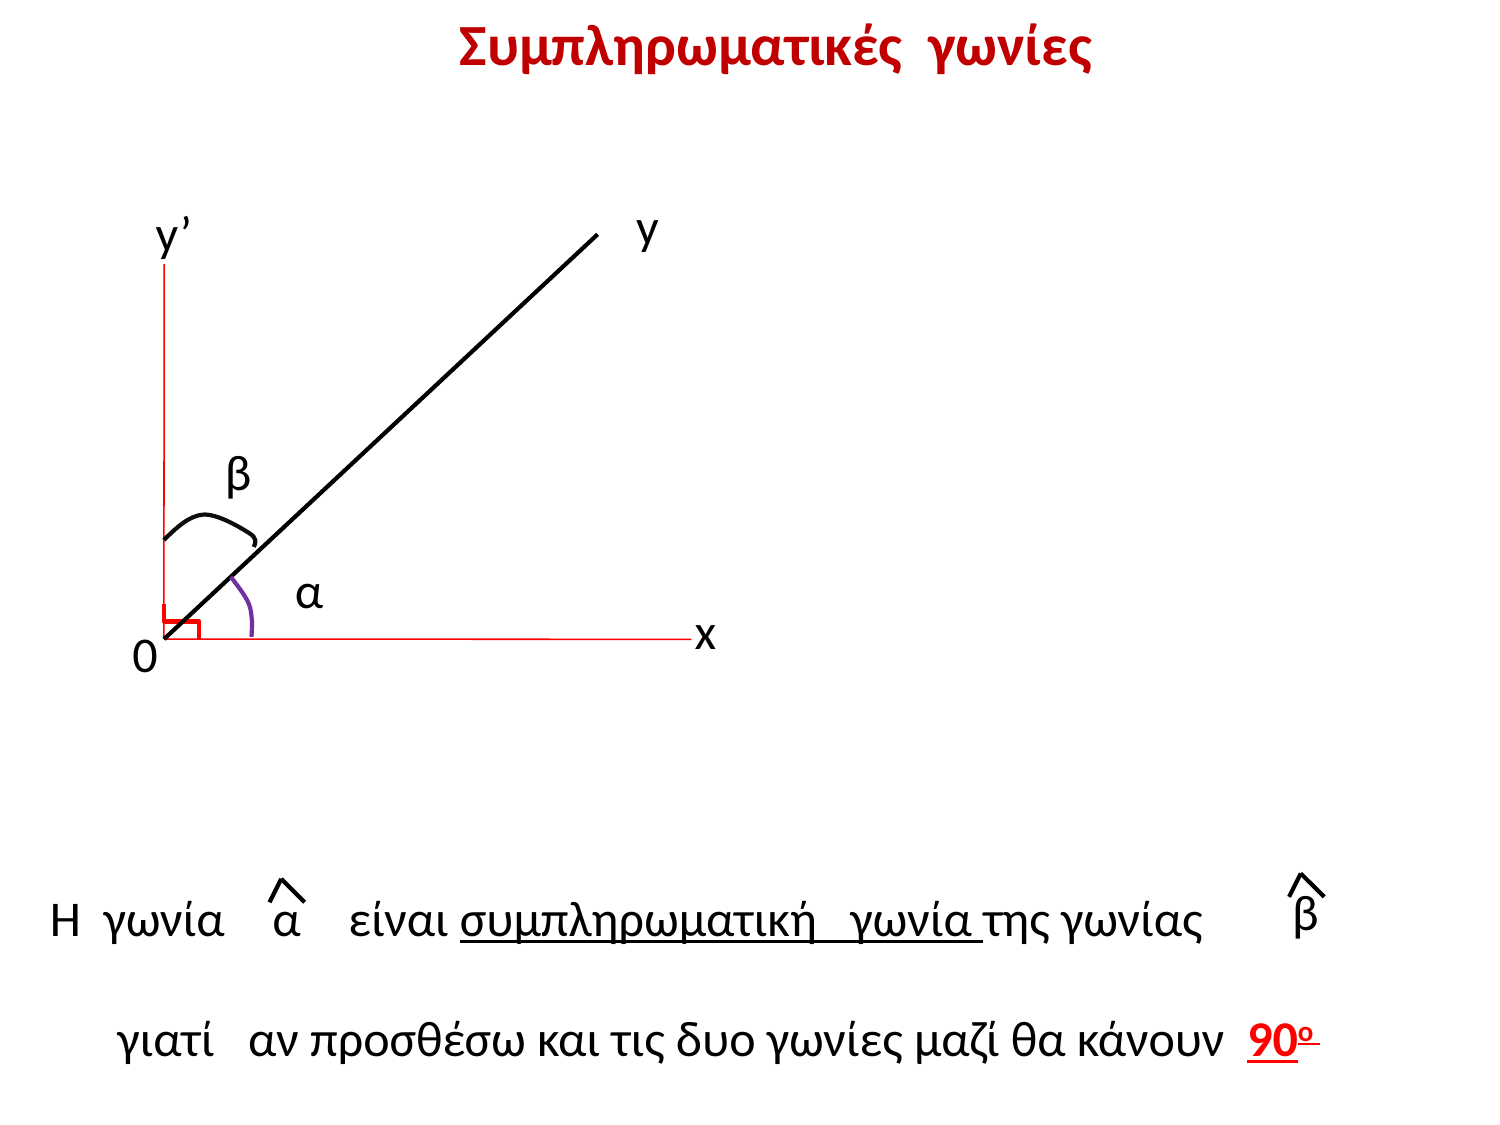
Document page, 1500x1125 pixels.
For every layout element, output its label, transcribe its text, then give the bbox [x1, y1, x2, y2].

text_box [269, 878, 305, 903]
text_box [163, 234, 598, 640]
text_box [1288, 873, 1325, 898]
text_box x [679, 592, 732, 667]
text_box Η γωνία είναι συμπληρωματική γωνία της γωνίας γιατί αν προσθέσω και τις δυο γωνίες μαζί θα κάνουν 90ο [35, 878, 1371, 1125]
text_box Συμπληρωματικές γωνίες [445, 0, 1196, 85]
text_box α [257, 878, 340, 954]
text_box 0 [117, 615, 173, 691]
text_box y [621, 187, 674, 263]
text_box y’ [140, 193, 208, 269]
text_box β [1277, 873, 1360, 949]
